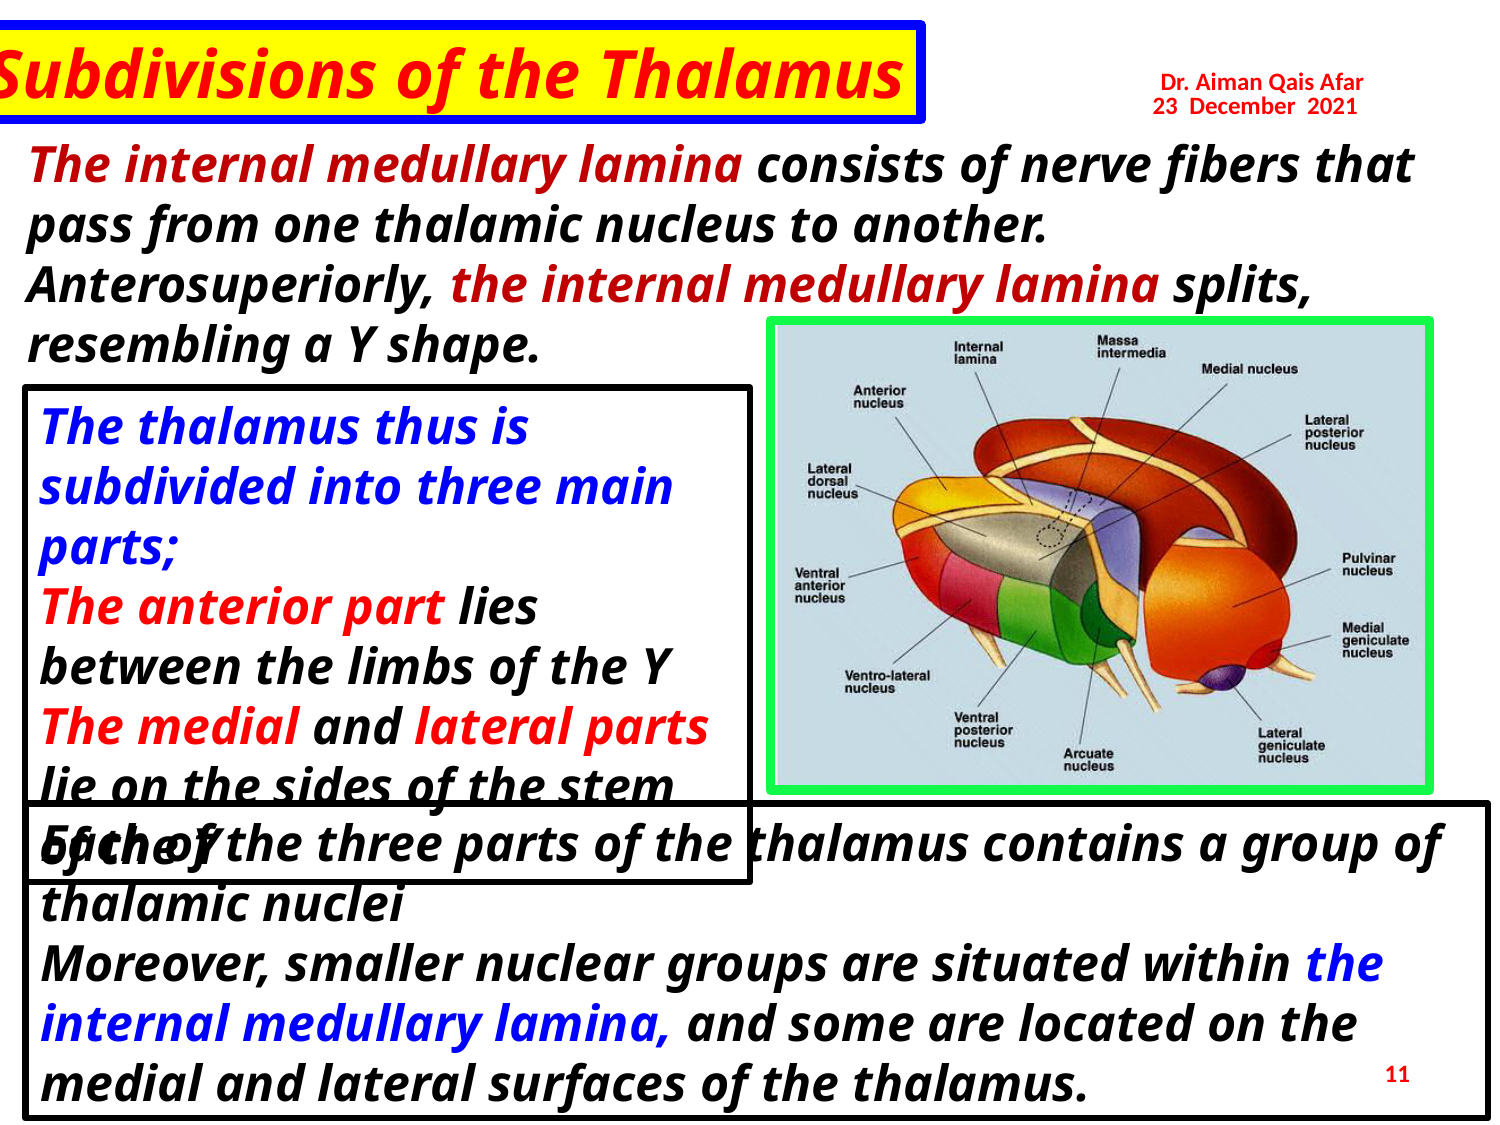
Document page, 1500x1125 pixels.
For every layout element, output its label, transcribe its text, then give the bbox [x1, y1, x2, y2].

slide_number 11 [1362, 1042, 1425, 1103]
text_box Each of the three parts of the thalamus contains a group of thalamic nuclei Moreover, smaller nuclear groups are situated within the internal medullary lamina, and some are located on the medial and lateral surfaces of the thalamus. [25, 803, 1488, 1119]
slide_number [1137, 110, 1488, 135]
text_box The internal medullary lamina consists of nerve fibers that pass from one thalamic nucleus to another. Anterosuperiorly, the internal medullary lamina splits, resembling a Y shape. [12, 124, 1475, 380]
text_box Subdivisions of the Thalamus [0, 24, 922, 120]
picture [774, 324, 1426, 786]
footer Dr. Aiman Qais Afar [1025, 50, 1500, 110]
text_box The thalamus thus is subdivided into three main parts; The anterior part lies between the limbs of the Y The medial and lateral parts lie on the sides of the stem of the Y [24, 387, 750, 883]
